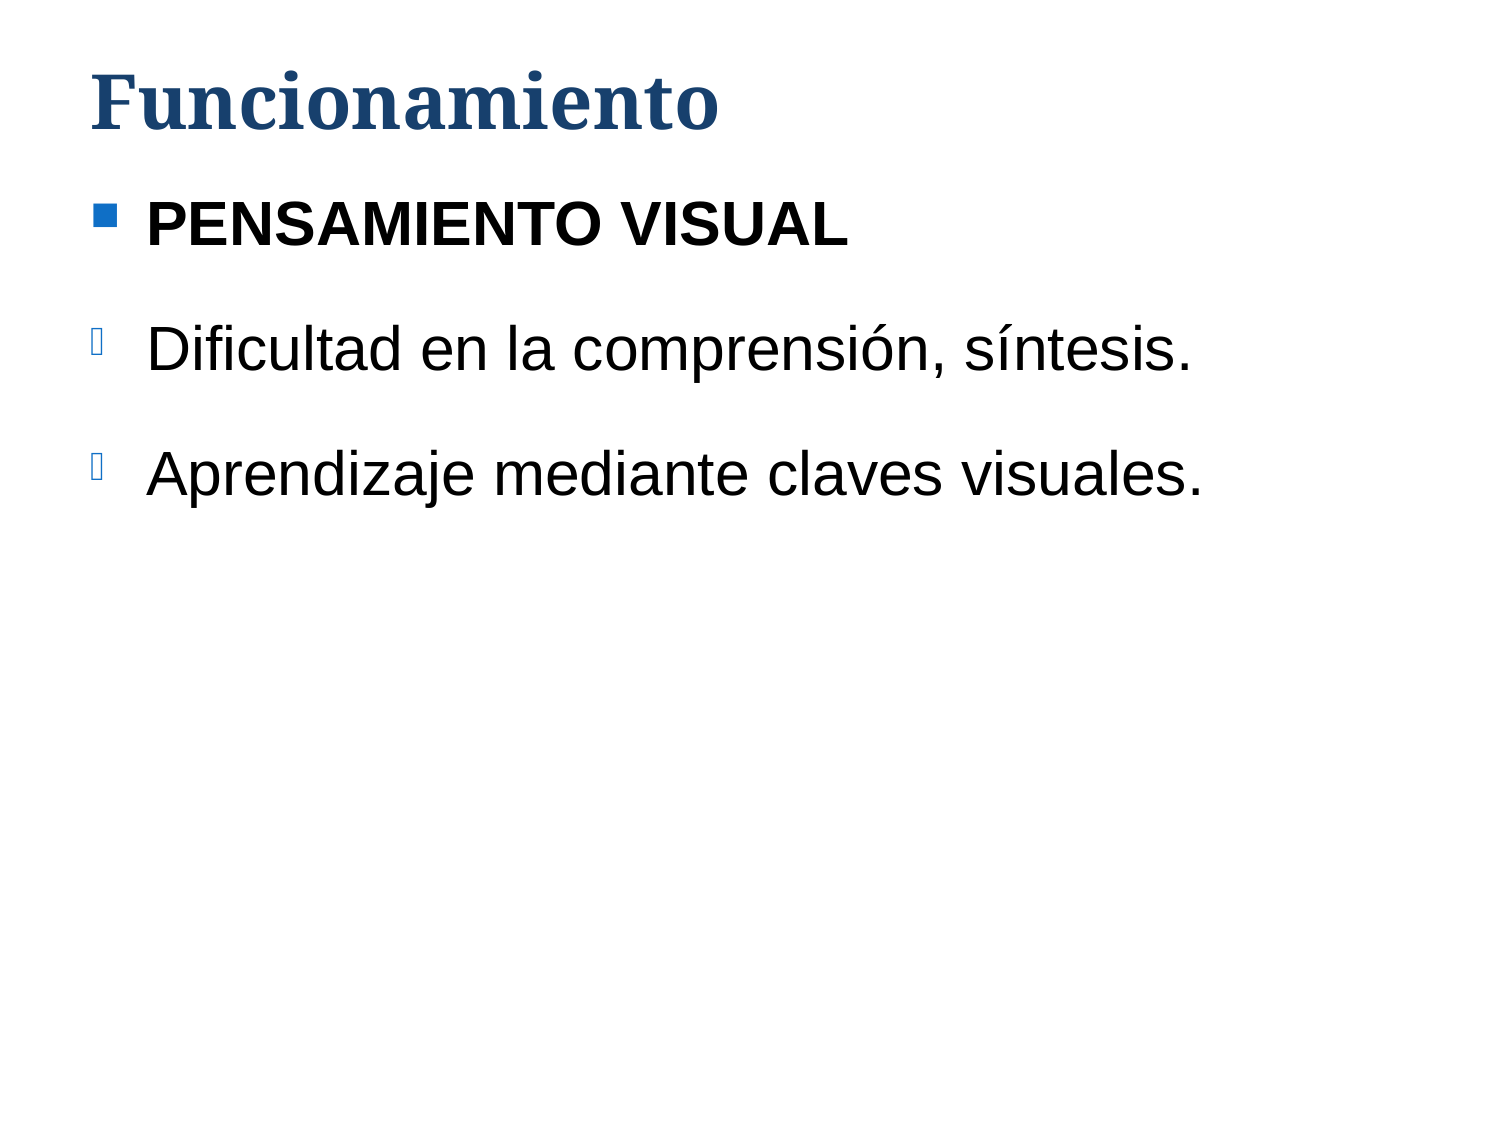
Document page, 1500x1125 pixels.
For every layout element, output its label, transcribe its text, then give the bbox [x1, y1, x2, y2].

title Funcionamiento [74, 45, 1426, 153]
list PENSAMIENTO VISUAL Dificultad en la comprensión, síntesis. Aprendizaje mediante claves visuales. [74, 175, 1426, 1006]
